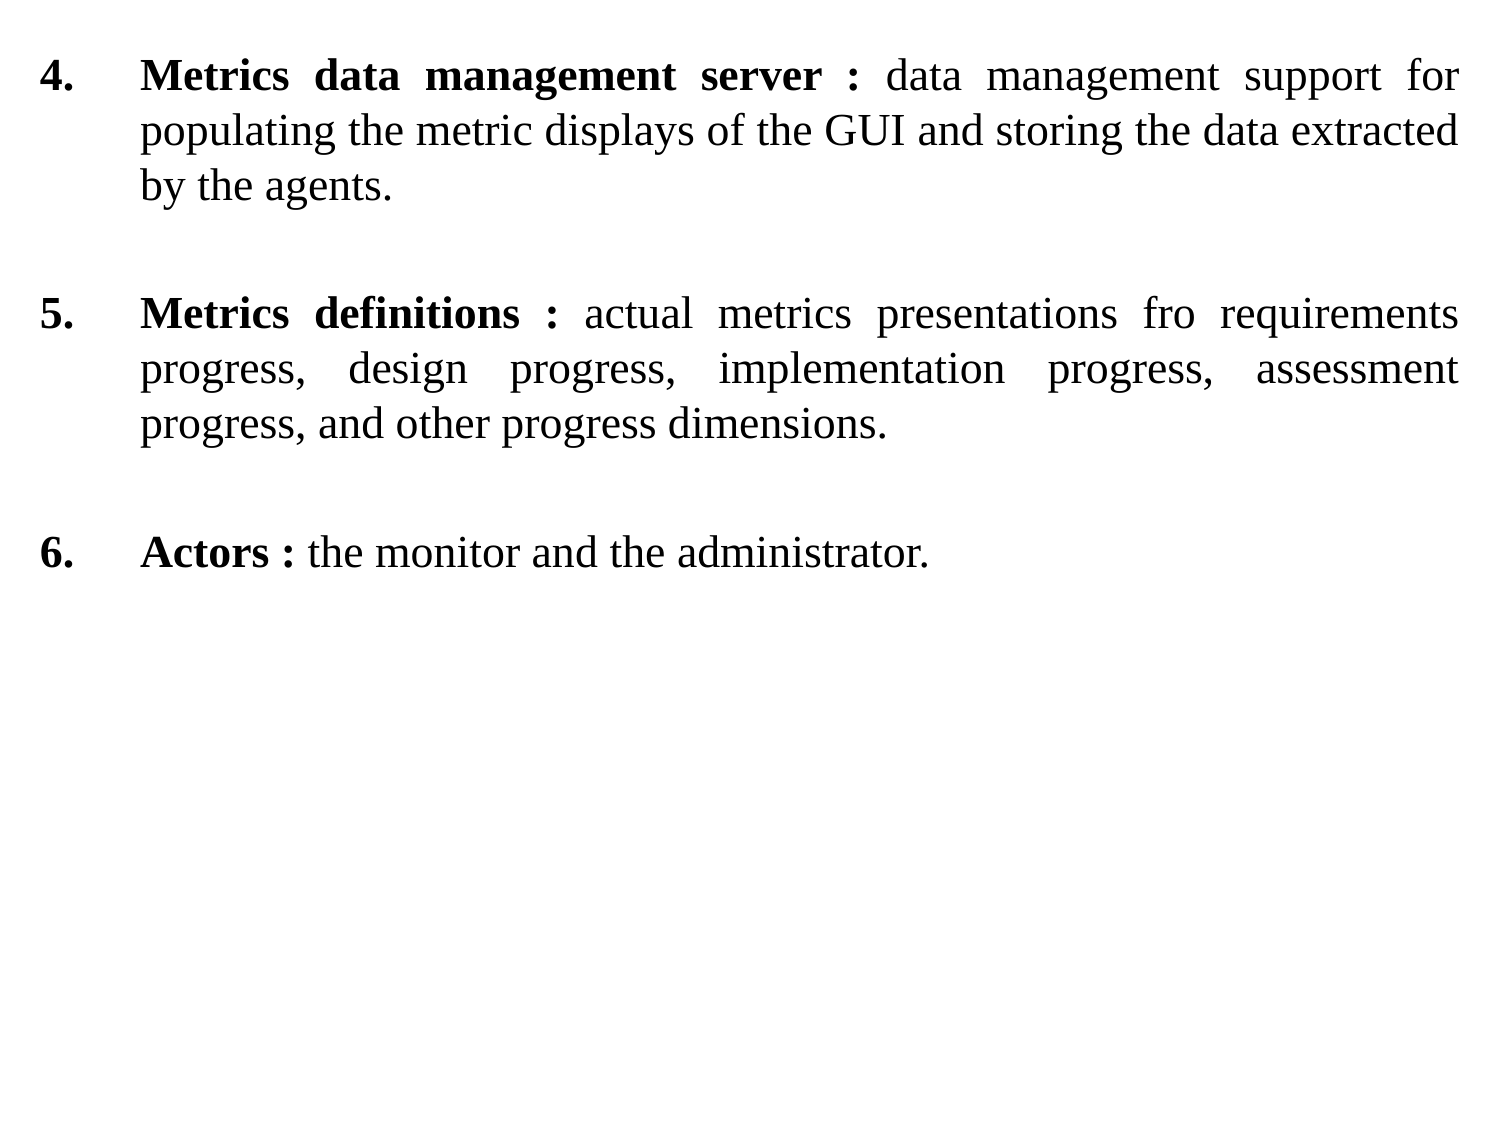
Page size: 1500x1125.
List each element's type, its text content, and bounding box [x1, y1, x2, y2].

list Metrics data management server : data management support for populating the metric displays of the GUI and storing the data extracted by the agents. Metrics definitions : actual metrics presentations fro requirements progress, design progress, implementation progress, assessment progress, and other progress dimensions. Actors : the monitor and the administrator. [24, 37, 1475, 1100]
